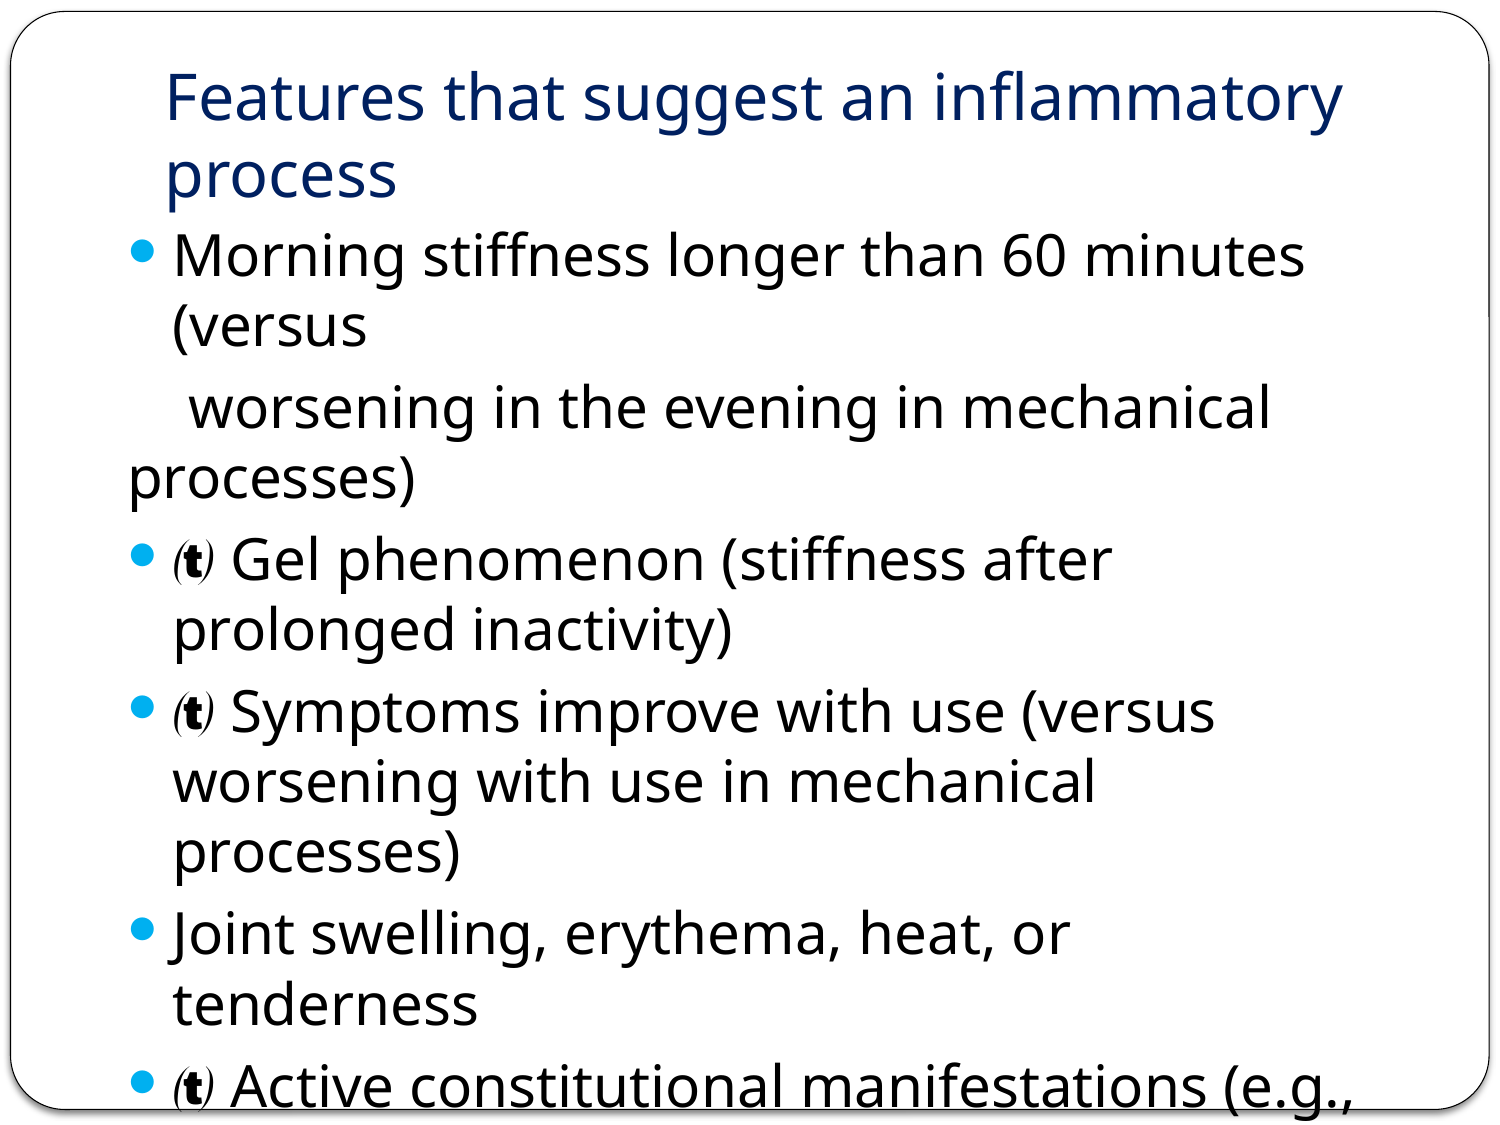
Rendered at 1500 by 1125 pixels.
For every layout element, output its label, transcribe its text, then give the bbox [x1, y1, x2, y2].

list Morning stiffness longer than 60 minutes (versus worsening in the evening in mechanical processes)  Gel phenomenon (stiffness after prolonged inactivity)  Symptoms improve with use (versus worsening with use in mechanical processes) Joint swelling, erythema, heat, or tenderness  Active constitutional manifestations (e.g., fever, malaise, anorexia or weight loss) [112, 210, 1388, 1102]
title Features that suggest an inflammatory process [150, 45, 1425, 398]
